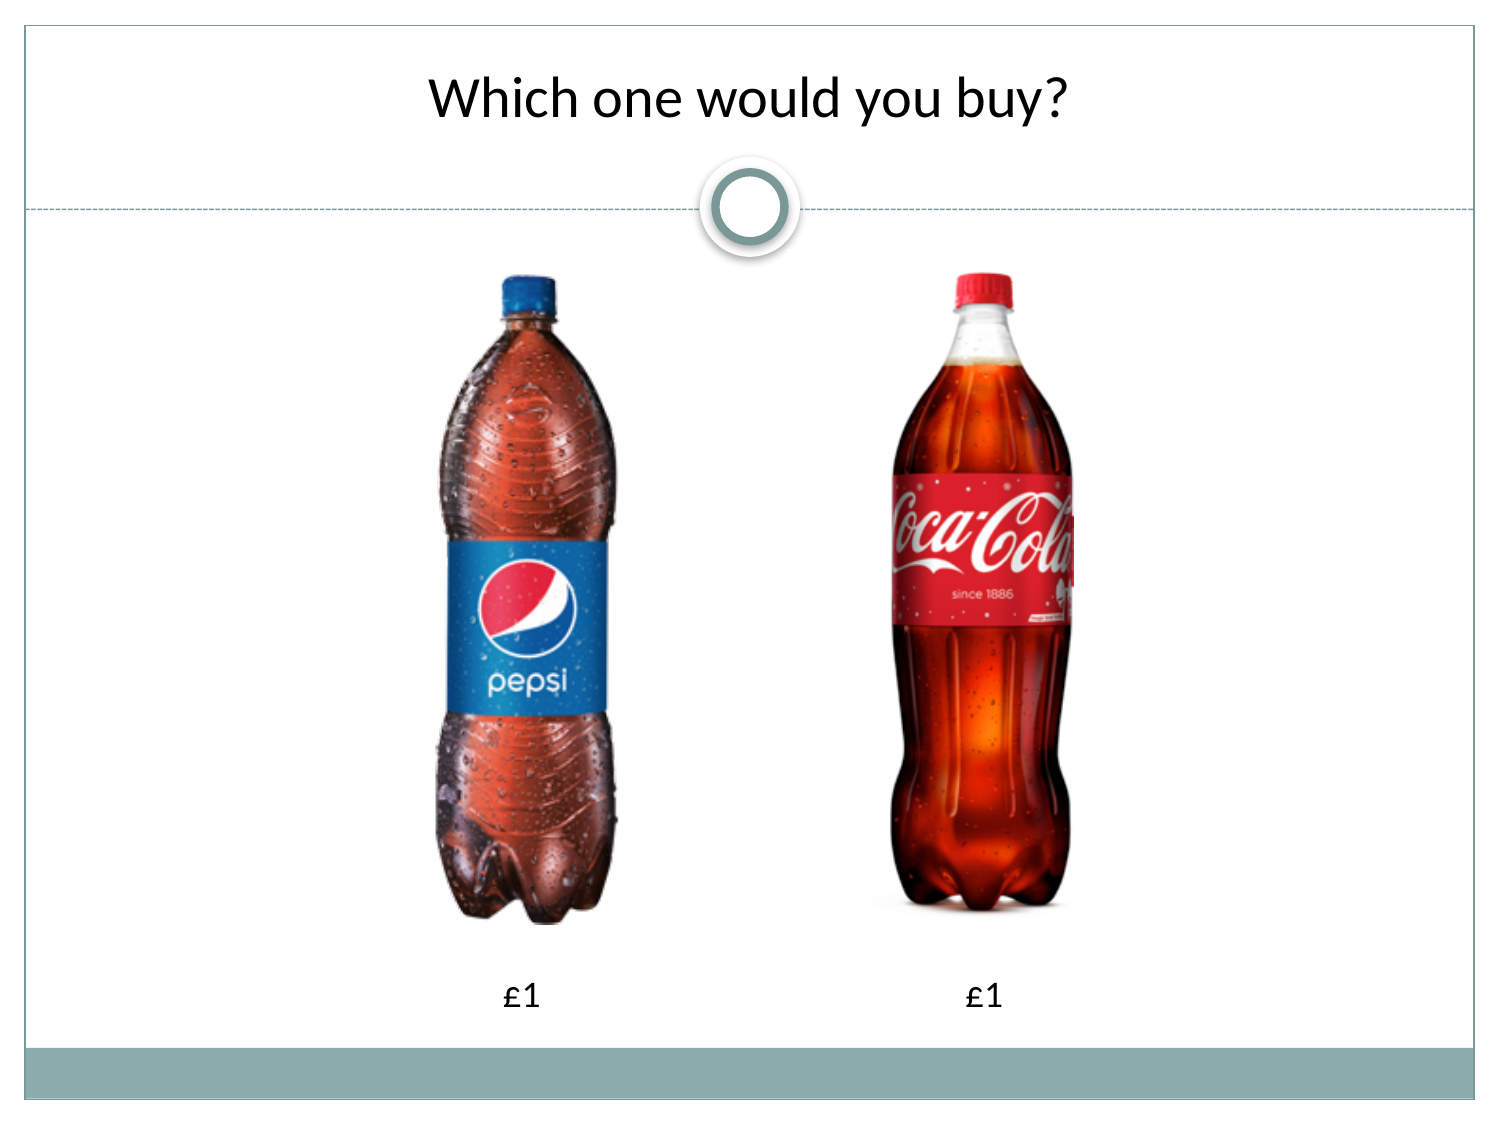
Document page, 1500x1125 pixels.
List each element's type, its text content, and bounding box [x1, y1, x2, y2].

picture [262, 249, 1074, 963]
title Which one would you buy? [49, 12, 1450, 137]
text_box £1 [487, 962, 556, 1023]
text_box £1 [950, 974, 1019, 1023]
